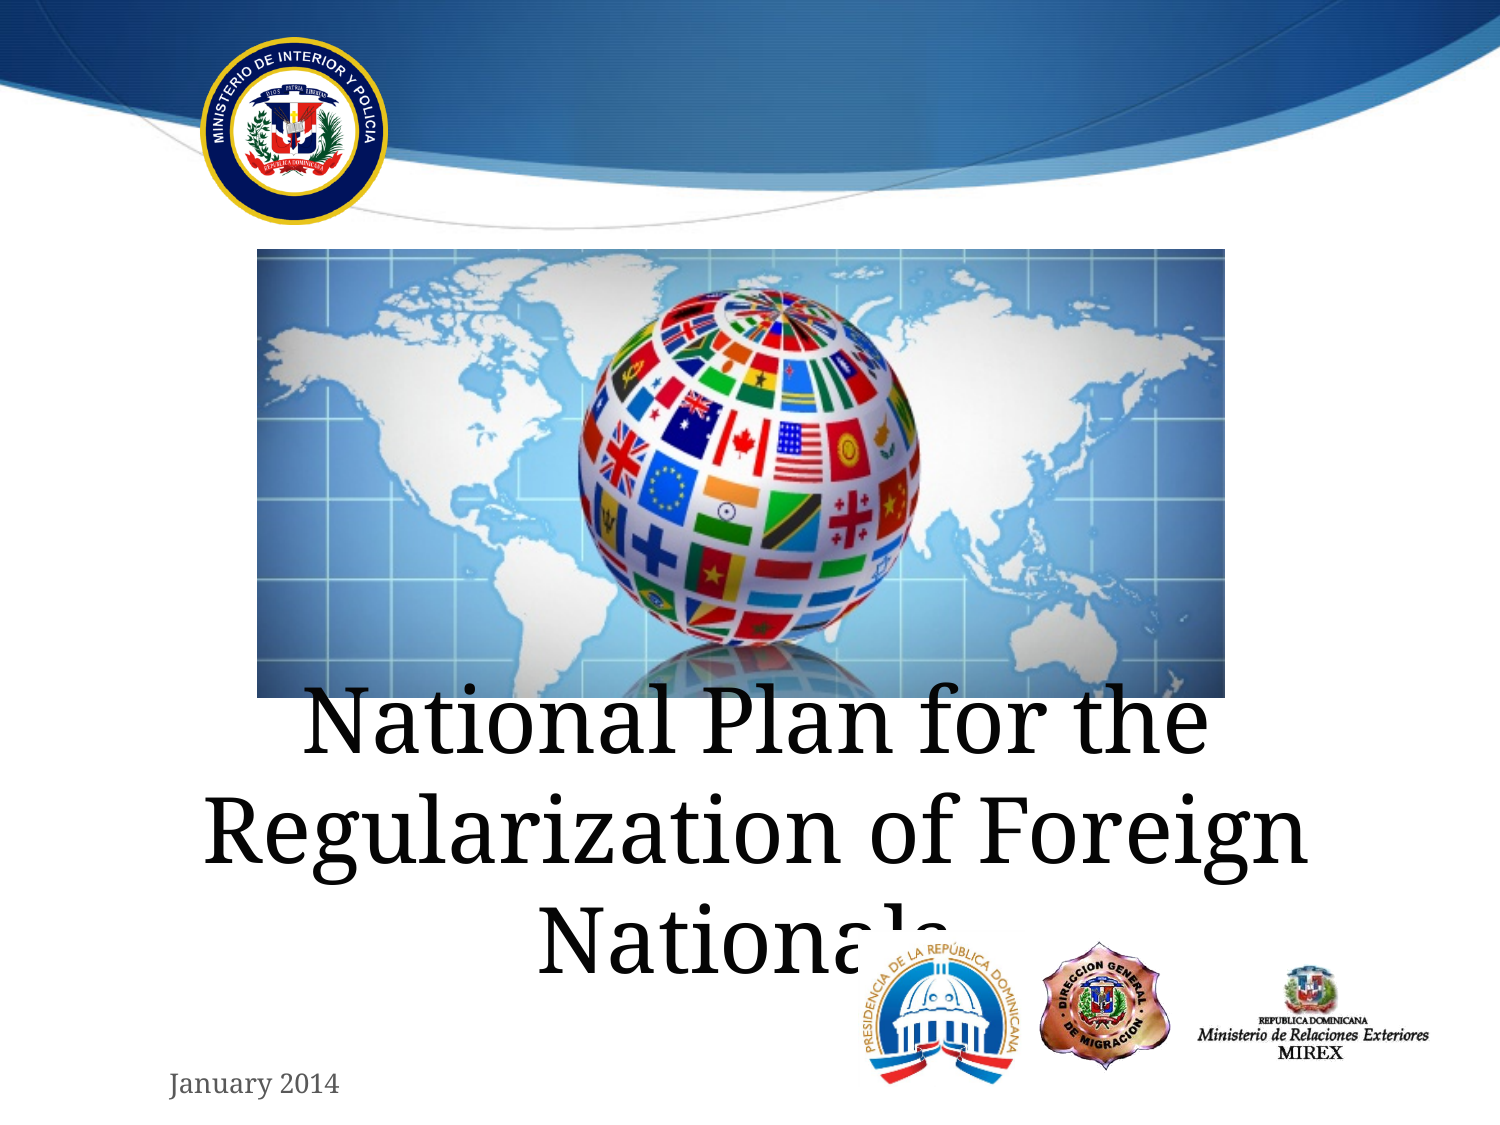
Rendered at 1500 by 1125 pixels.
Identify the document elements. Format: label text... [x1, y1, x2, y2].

title National Plan for the Regularization of Foreign Nationals [24, 699, 1490, 954]
picture [0, 0, 1500, 1125]
subtitle January 2014 [0, 1059, 509, 1125]
